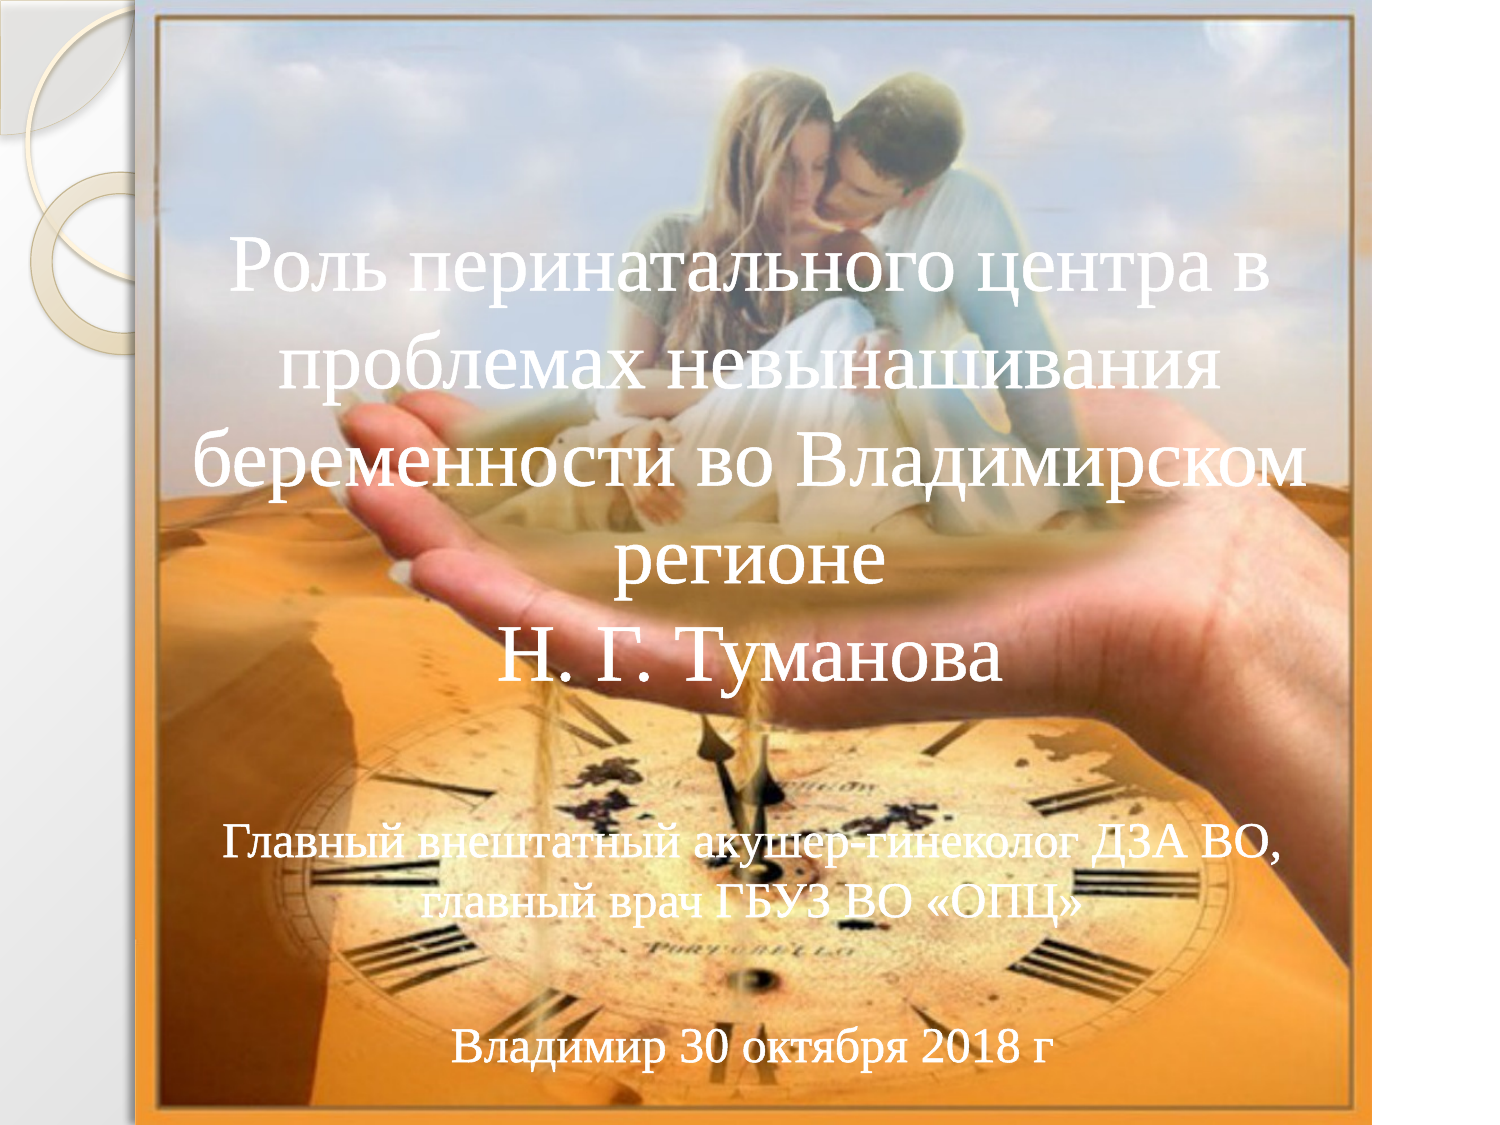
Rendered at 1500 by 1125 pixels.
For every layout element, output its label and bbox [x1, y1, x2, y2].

picture [135, 0, 1372, 1125]
